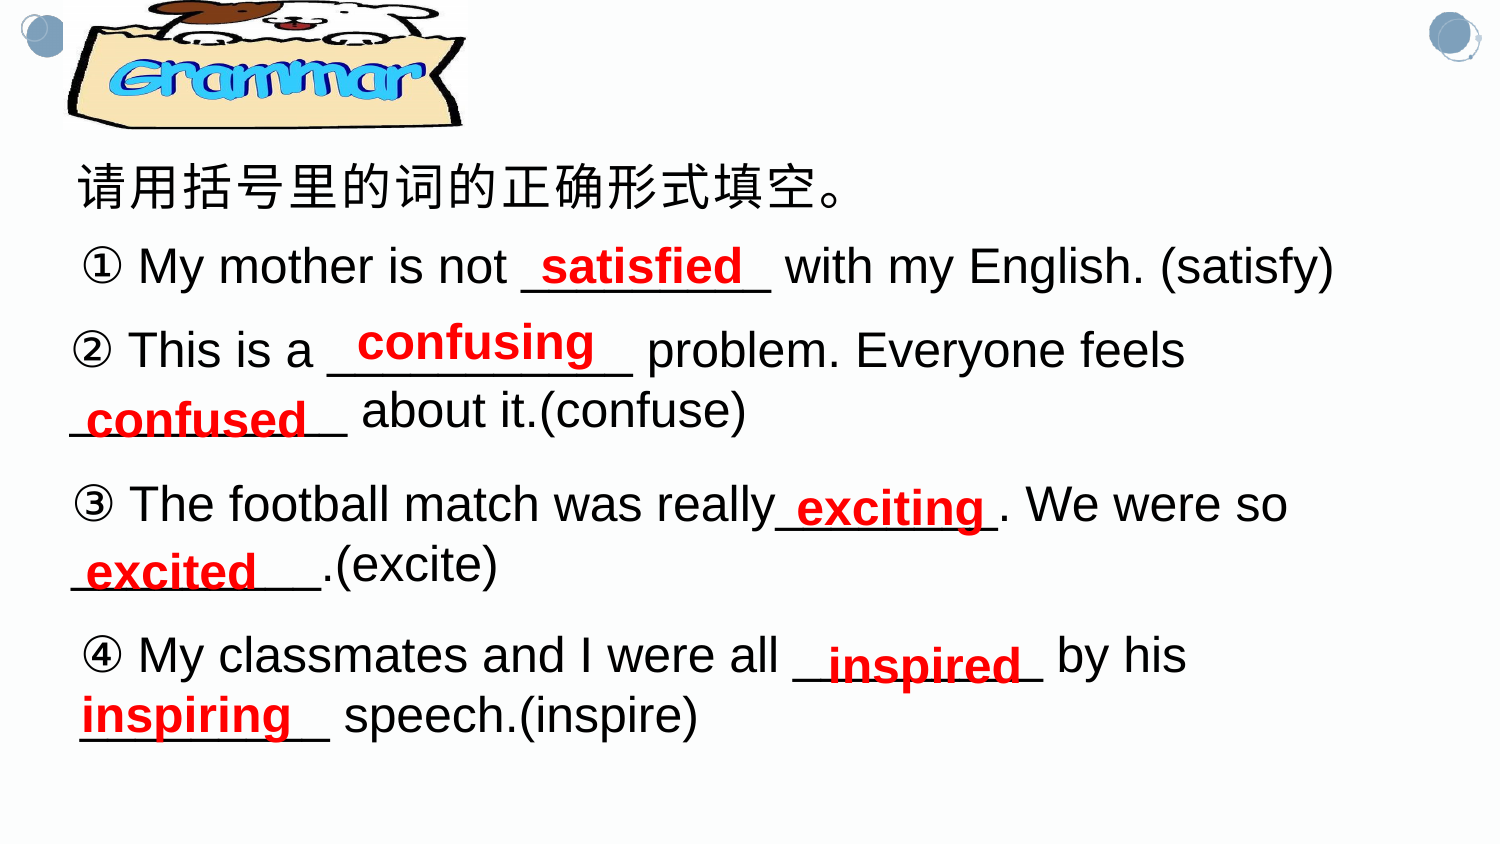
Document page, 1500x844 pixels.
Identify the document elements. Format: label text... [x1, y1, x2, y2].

text_box ④ My classmates and I were all _________ by his _________ speech.(inspire) [65, 614, 1392, 750]
list 请用括号里的词的正确形式填空。 [61, 129, 1002, 224]
text_box exciting [781, 467, 1001, 543]
text_box inspired [813, 626, 1038, 701]
text_box ② This is a ___________ problem. Everyone feels __________ about it.(confuse) [55, 309, 1382, 445]
text_box excited [70, 532, 273, 607]
text_box ③ The football match was really________. We were so _________.(excite) [56, 463, 1383, 599]
text_box ① My mother is not _________ with my English. (satisfy) [65, 226, 1392, 302]
picture [1411, 0, 1500, 73]
picture [0, 0, 468, 130]
text_box confused [71, 380, 323, 455]
text_box inspiring [66, 675, 308, 751]
text_box confusing [342, 302, 611, 377]
